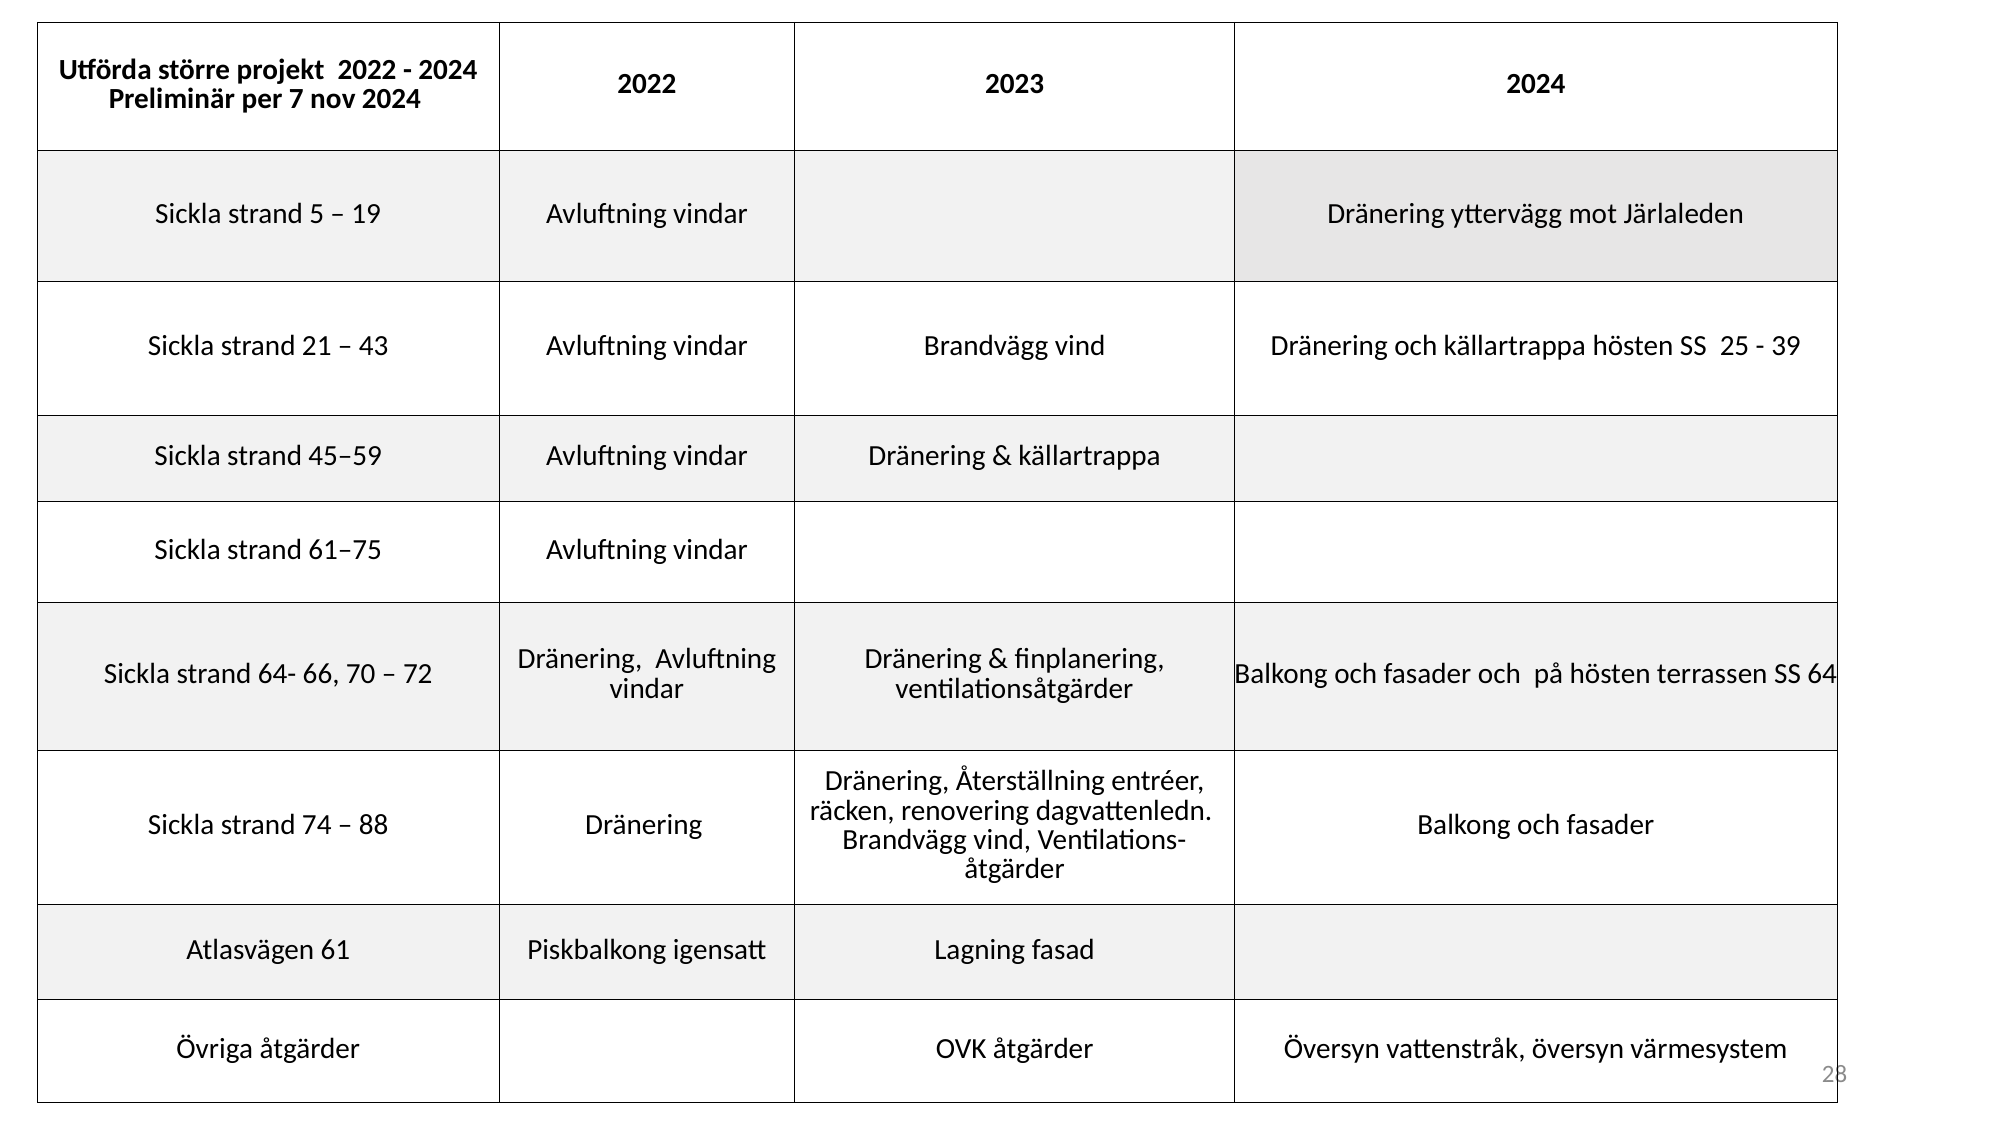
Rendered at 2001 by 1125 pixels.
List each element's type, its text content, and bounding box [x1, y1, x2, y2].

table_header Utförda större projekt 2022 - 2024 Preliminär per 7 nov 2024 [38, 23, 499, 150]
table_cell [795, 151, 1234, 281]
table_cell Översyn vattenstråk, översyn värmesystem [1235, 1000, 1837, 1102]
table_header 2022 [500, 23, 794, 150]
table_cell Dränering & källartrappa [795, 416, 1234, 501]
table_cell Avluftning vindar [500, 416, 794, 501]
table_cell [1235, 416, 1837, 501]
table_cell Sickla strand 64- 66, 70 – 72 [38, 603, 499, 750]
table_cell Dränering och källartrappa hösten SS 25 - 39 [1235, 282, 1837, 415]
table_cell Brandvägg vind [795, 282, 1234, 415]
table_cell Piskbalkong igensatt [500, 905, 794, 999]
table_cell Avluftning vindar [500, 151, 794, 281]
table_cell Övriga åtgärder [38, 1000, 499, 1102]
table_cell [500, 1000, 794, 1102]
table_cell OVK åtgärder [795, 1000, 1234, 1102]
table_cell Balkong och fasader och på hösten terrassen SS 64 [1235, 603, 1837, 750]
table_header 2023 [795, 23, 1234, 150]
table_cell Sickla strand 61–75 [38, 502, 499, 602]
table_header 2024 [1235, 23, 1837, 150]
table_cell Dränering, Avluftning vindar [500, 603, 794, 750]
table_cell [1235, 502, 1837, 602]
table_cell Dränering & finplanering, ventilationsåtgärder [795, 603, 1234, 750]
table_cell Sickla strand 21 – 43 [38, 282, 499, 415]
table_cell Sickla strand 5 – 19 [38, 151, 499, 281]
table_cell Dränering [500, 751, 794, 904]
table_cell [1235, 905, 1837, 999]
table_cell Dränering, Återställning entréer, räcken, renovering dagvattenledn. Brandvägg vind, Ventilations-åtgärder [795, 751, 1234, 904]
table_cell Sickla strand 74 – 88 [38, 751, 499, 904]
table_cell [795, 502, 1234, 602]
table_cell Avluftning vindar [500, 282, 794, 415]
table_cell Lagning fasad [795, 905, 1234, 999]
table_cell Balkong och fasader [1235, 751, 1837, 904]
slide_number 28 [1412, 1042, 1863, 1103]
table_cell Dränering yttervägg mot Järlaleden [1235, 151, 1837, 281]
table_cell Avluftning vindar [500, 502, 794, 602]
table_cell Sickla strand 45–59 [38, 416, 499, 501]
table_cell Atlasvägen 61 [38, 905, 499, 999]
